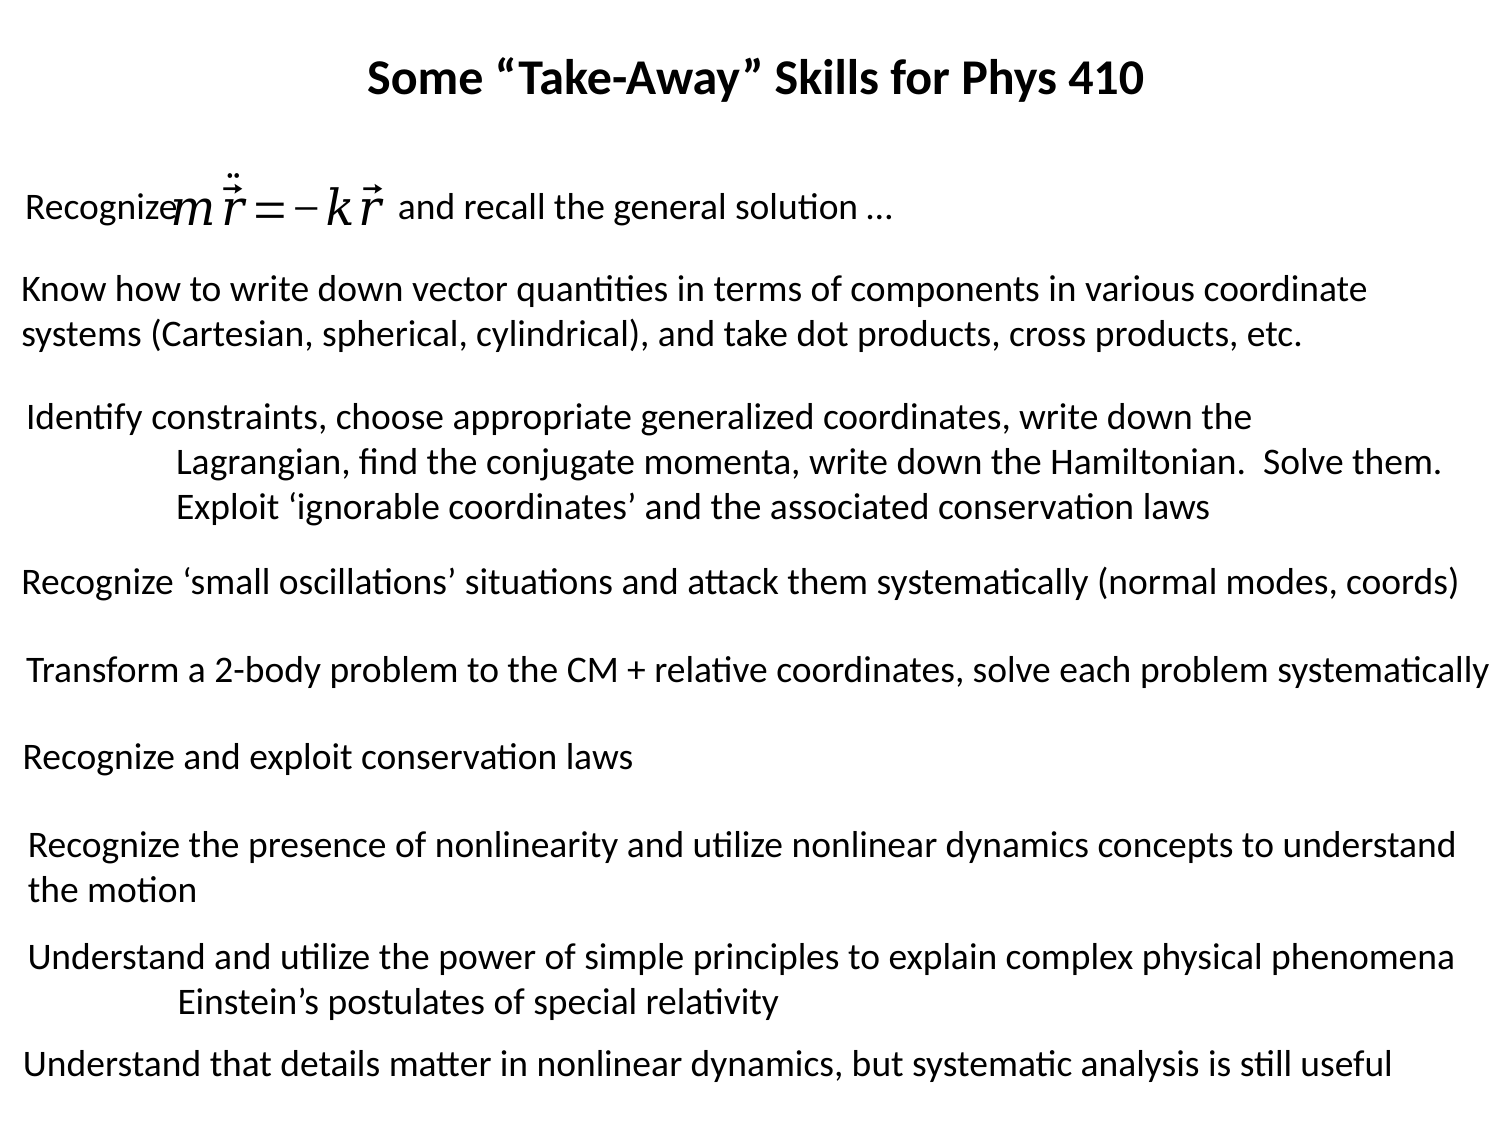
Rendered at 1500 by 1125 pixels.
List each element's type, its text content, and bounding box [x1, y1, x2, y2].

text_box Recognize ‘small oscillations’ situations and attack them systematically (normal modes, coords) [6, 549, 1476, 610]
text_box Know how to write down vector quantities in terms of components in various coordinate systems (Cartesian, spherical, cylindrical), and take dot products, cross products, etc. [6, 256, 1385, 362]
text_box Understand that details matter in nonlinear dynamics, but systematic analysis is still useful [8, 1031, 1410, 1092]
text_box Recognize and recall the general solution … [10, 174, 909, 235]
text_box Understand and utilize the power of simple principles to explain complex physical phenomena Einstein’s postulates of special relativity [12, 924, 1472, 1030]
text_box Some “Take-Away” Skills for Phys 410 [352, 37, 1160, 113]
text_box Identify constraints, choose appropriate generalized coordinates, write down the Lagrangian, find the conjugate momenta, write down the Hamiltonian. Solve them. Exploit ‘ignorable coordinates’ and the associated conservation laws [11, 384, 1460, 535]
text_box Transform a 2-body problem to the CM + relative coordinates, solve each problem systematically [11, 637, 1500, 698]
text_box Recognize the presence of nonlinearity and utilize nonlinear dynamics concepts to understand the motion [13, 812, 1482, 918]
text_box Recognize and exploit conservation laws [8, 724, 650, 785]
